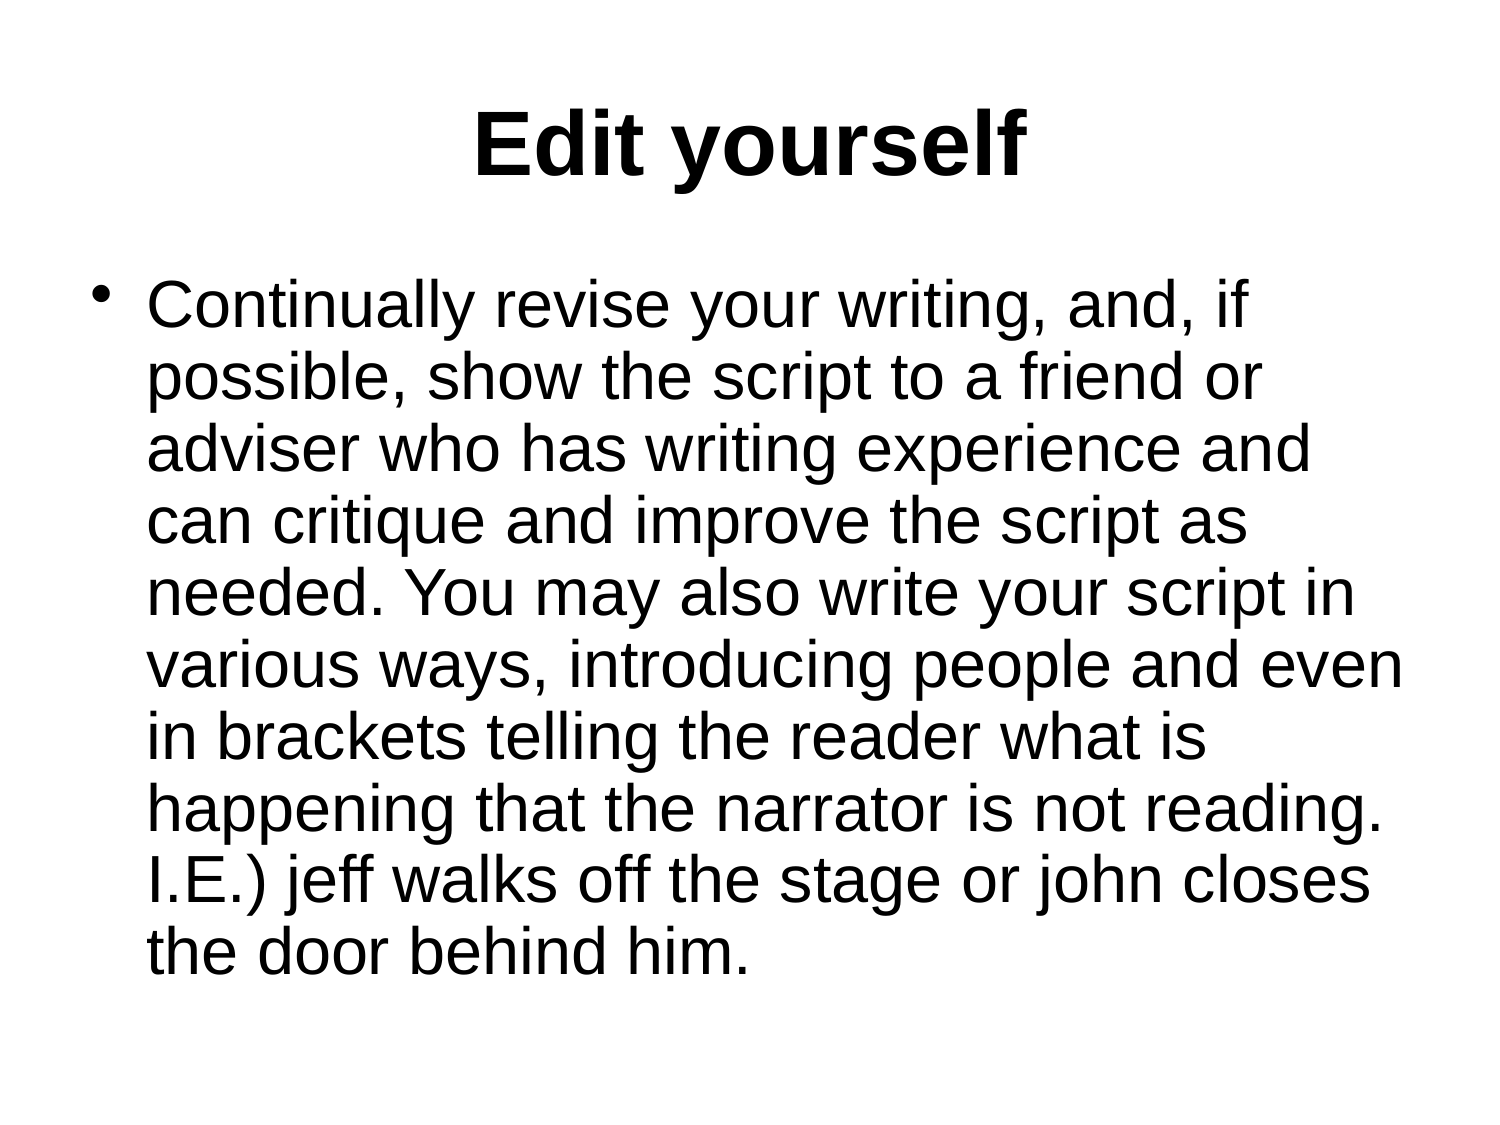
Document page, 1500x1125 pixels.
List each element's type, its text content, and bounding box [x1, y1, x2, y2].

list Continually revise your writing, and, if possible, show the script to a friend or adviser who has writing experience and can critique and improve the script as needed. You may also write your script in various ways, introducing people and even in brackets telling the reader what is happening that the narrator is not reading. I.E.) jeff walks off the stage or john closes the door behind him. [74, 262, 1426, 1006]
title Edit yourself [74, 44, 1426, 233]
